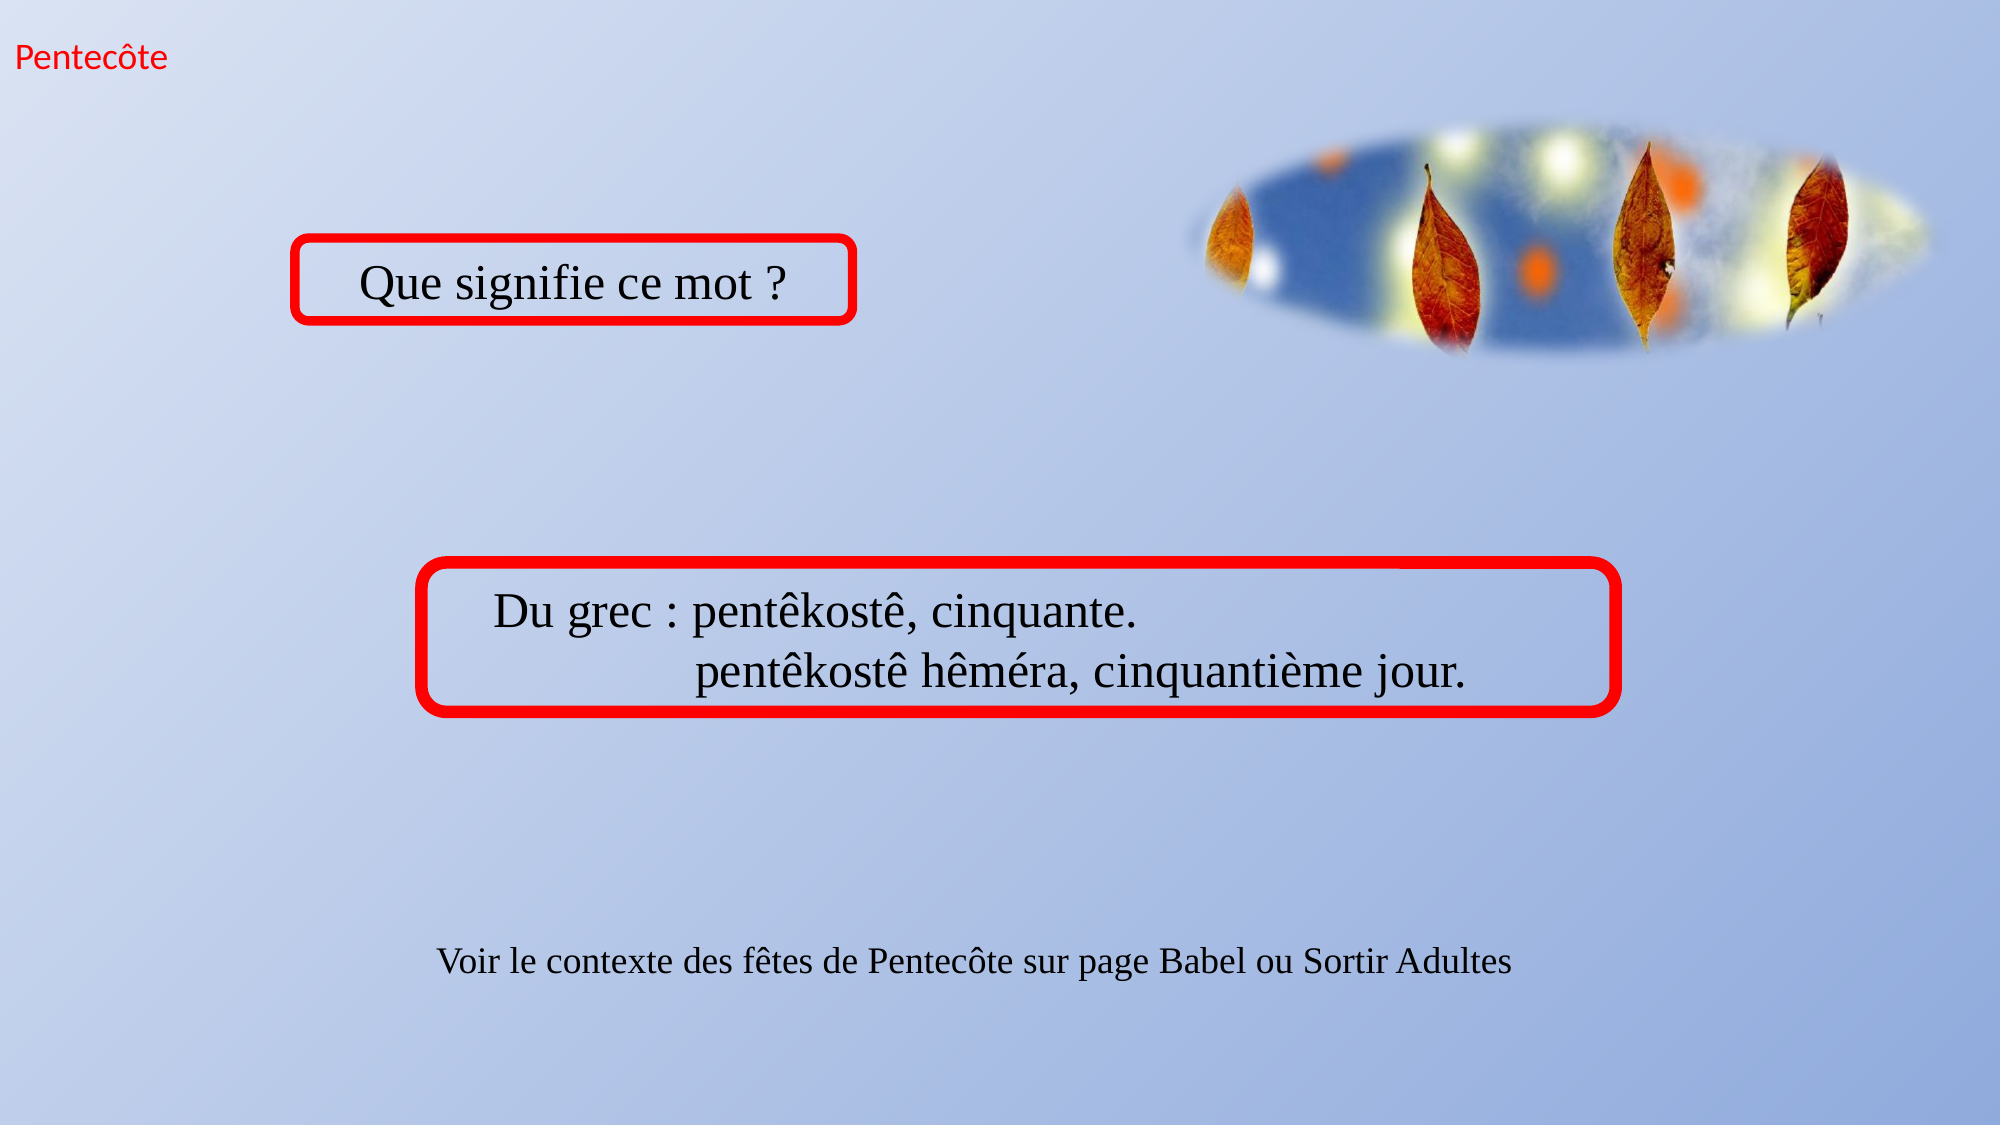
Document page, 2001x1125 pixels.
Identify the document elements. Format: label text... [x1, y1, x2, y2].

text_box Voir le contexte des fêtes de Pentecôte sur page Babel ou Sortir Adultes [421, 921, 1637, 989]
picture [1172, 109, 1954, 367]
text_box Pentecôte [0, 24, 280, 84]
text_box Du grec : pentêkostê, cinquante. pentêkostê hêméra, cinquantième jour. [421, 562, 1616, 712]
text_box Que signifie ce mot ? [294, 237, 853, 321]
